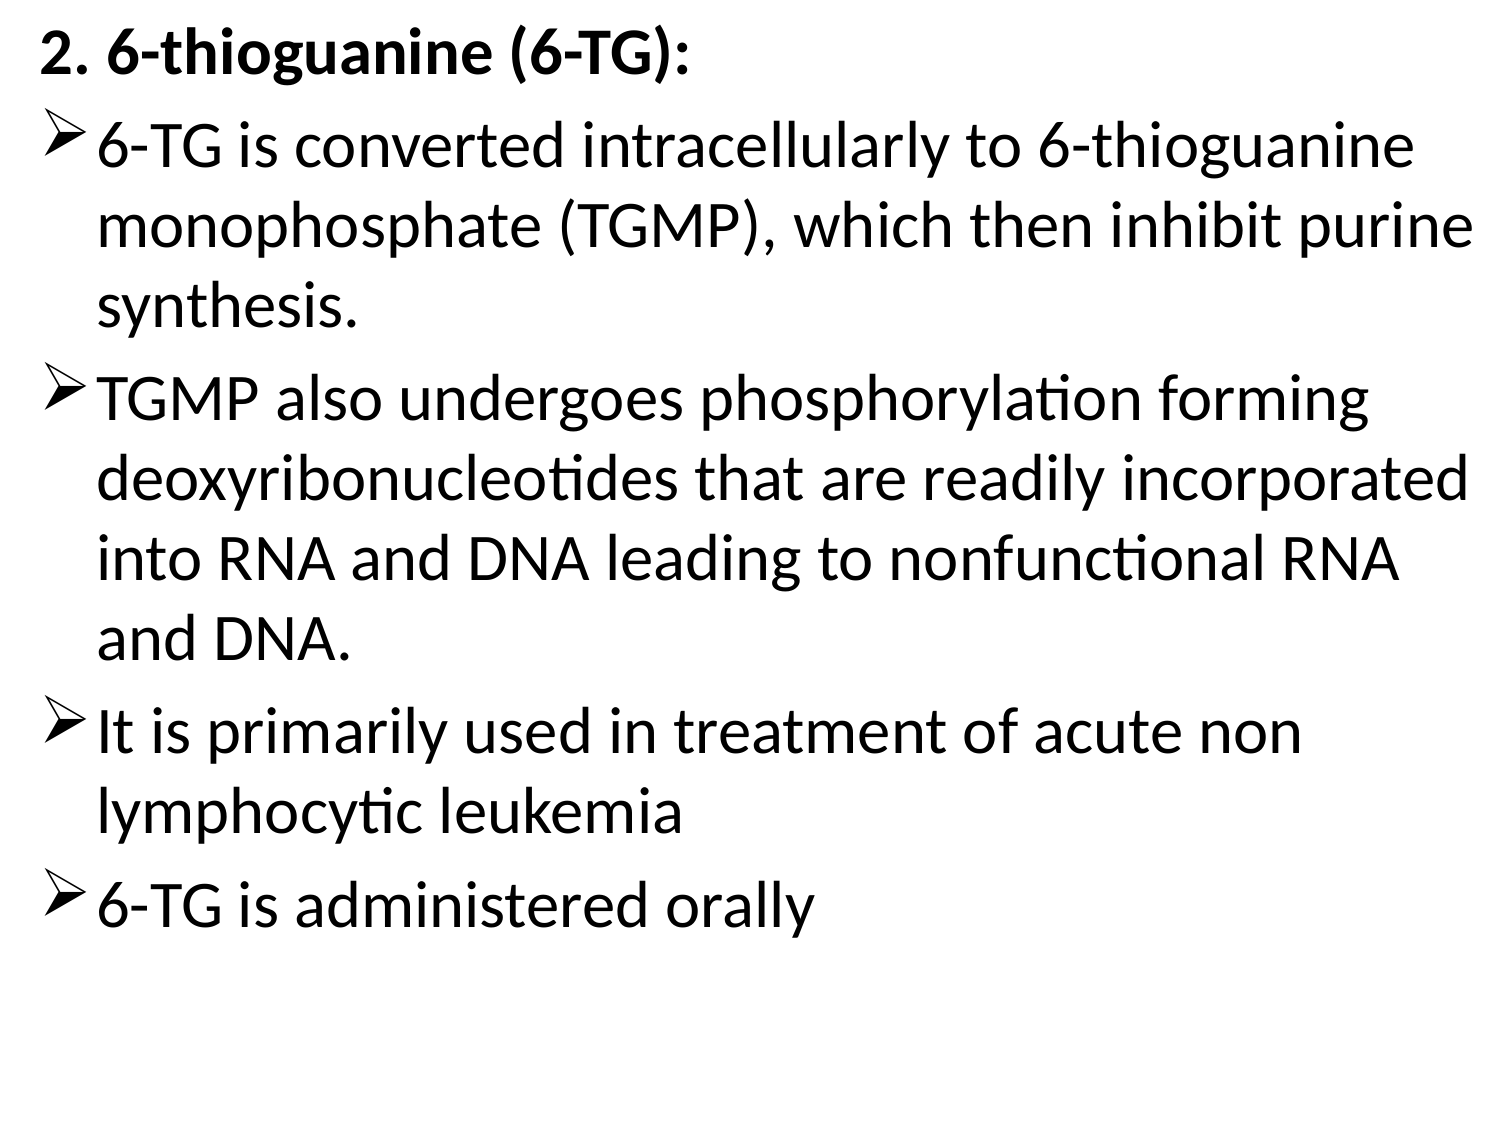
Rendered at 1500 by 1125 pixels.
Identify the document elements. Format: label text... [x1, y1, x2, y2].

list 2. 6-thioguanine (6-TG): 6-TG is converted intracellularly to 6-thioguanine monophosphate (TGMP), which then inhibit purine synthesis. TGMP also undergoes phosphorylation forming deoxyribonucleotides that are readily incorporated into RNA and DNA leading to nonfunctional RNA and DNA. It is primarily used in treatment of acute non lymphocytic leukemia 6-TG is administered orally [24, 0, 1500, 1125]
